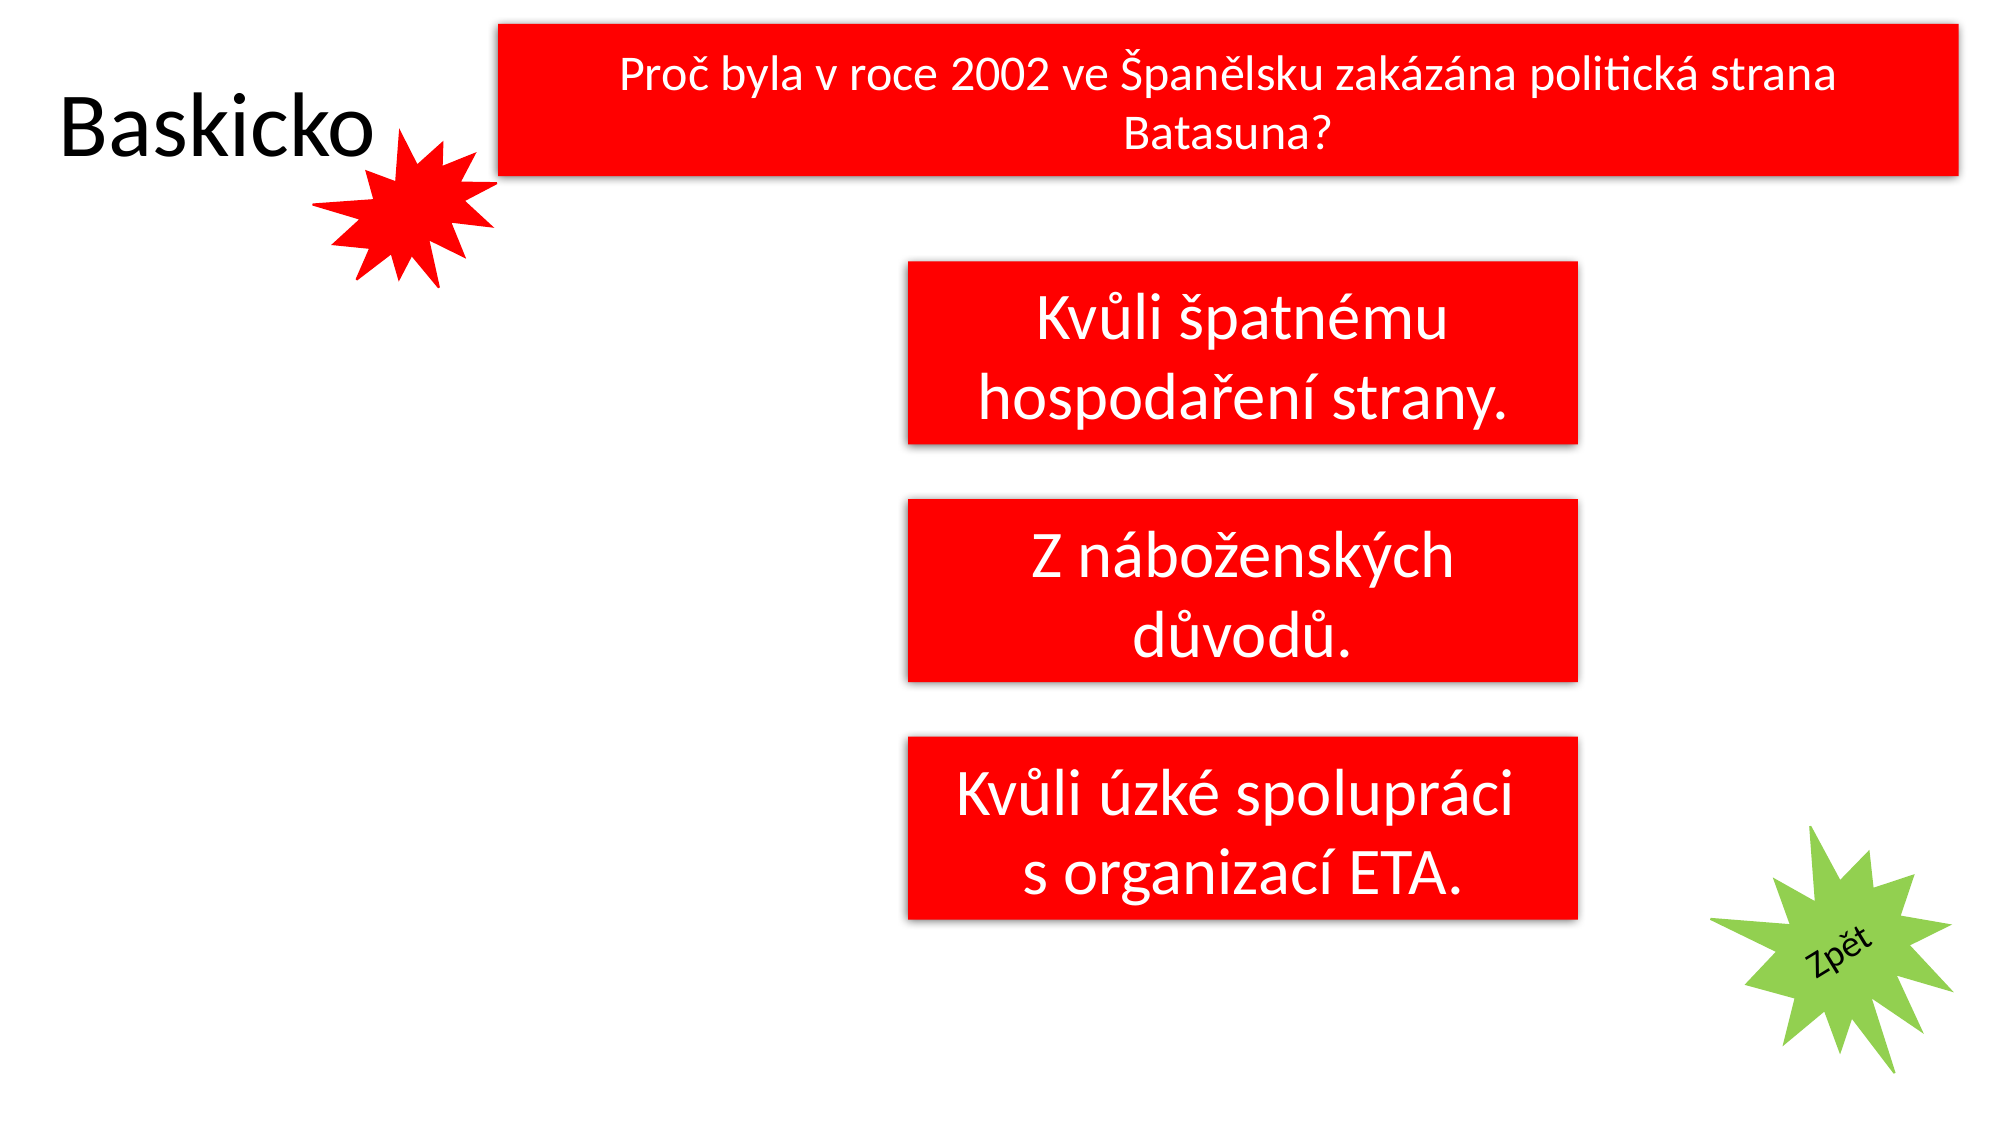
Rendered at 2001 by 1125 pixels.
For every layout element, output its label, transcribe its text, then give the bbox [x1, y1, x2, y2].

text_box [312, 128, 497, 289]
text_box Kvůli špatnému hospodaření strany. [908, 261, 1578, 445]
text_box Baskicko [43, 57, 413, 183]
text_box Zpět [1710, 825, 1954, 1074]
text_box Z náboženských důvodů. [908, 499, 1578, 683]
text_box Proč byla v roce 2002 ve Španělsku zakázána politická strana Batasuna? [498, 23, 1959, 177]
text_box Kvůli úzké spolupráci s organizací ETA. [908, 736, 1578, 920]
